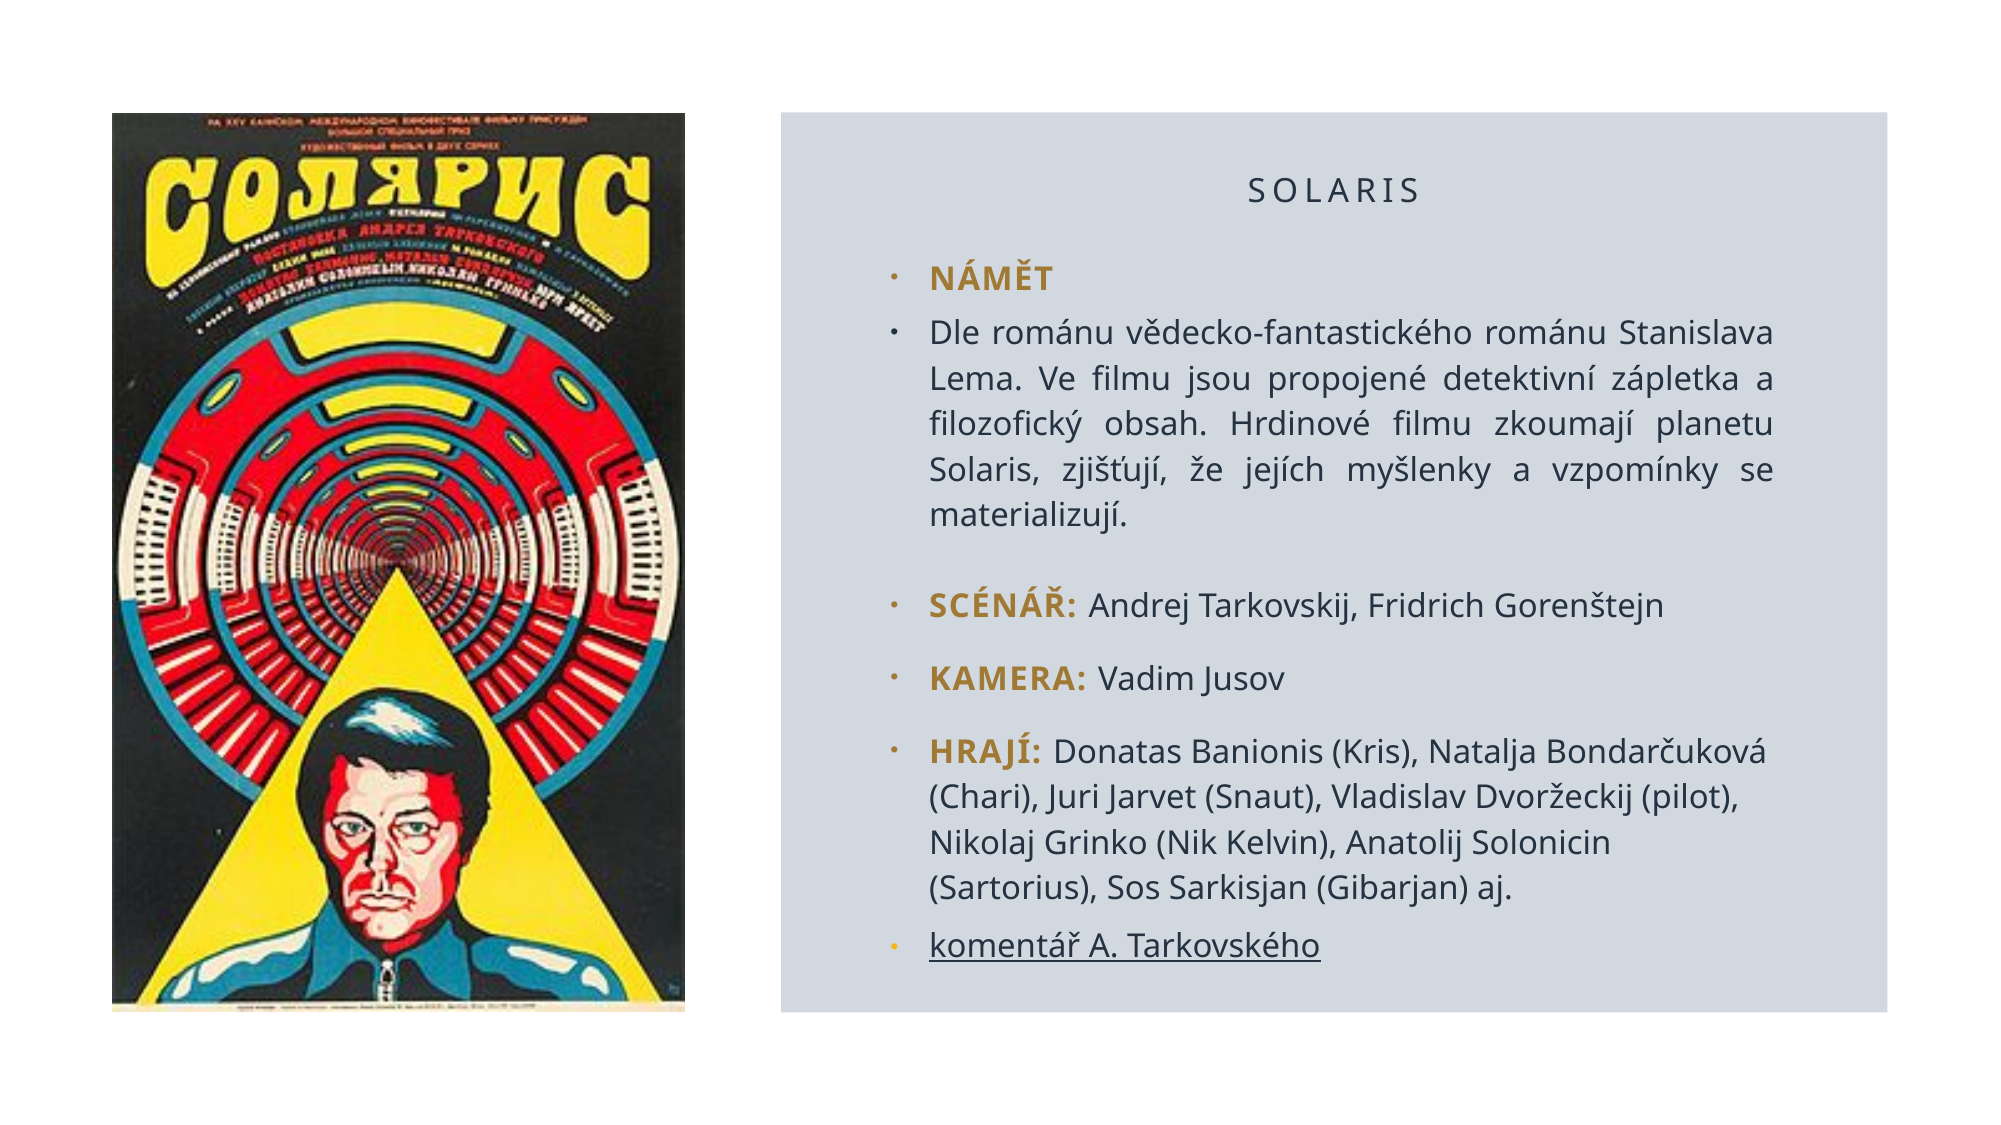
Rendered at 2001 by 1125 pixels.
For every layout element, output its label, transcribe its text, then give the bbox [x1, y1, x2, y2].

list NÁMĚT Dle románu vědecko-fantastického románu Stanislava Lema. Ve filmu jsou propojené detektivní zápletka a filozofický obsah. Hrdinové filmu zkoumají planetu Solaris, zjišťují, že jejích myšlenky a vzpomínky se materializují. Scénář: Andrej Tarkovskij, Fridrich Gorenštejn Kamera: Vadim Jusov hrají: Donatas Banionis (Kris), Natalja Bondarčuková (Chari), Juri Jarvet (Snaut), Vladislav Dvoržeckij (pilot), Nikolaj Grinko (Nik Kelvin), Anatolij Solonicin (Sartorius), Sos Sarkisjan (Gibarjan) aj. komentář A. Tarkovského [875, 243, 1791, 987]
title solaris [875, 165, 1791, 217]
text_box [780, 111, 1888, 1013]
text_box [0, 0, 2000, 1125]
picture [112, 113, 685, 1012]
